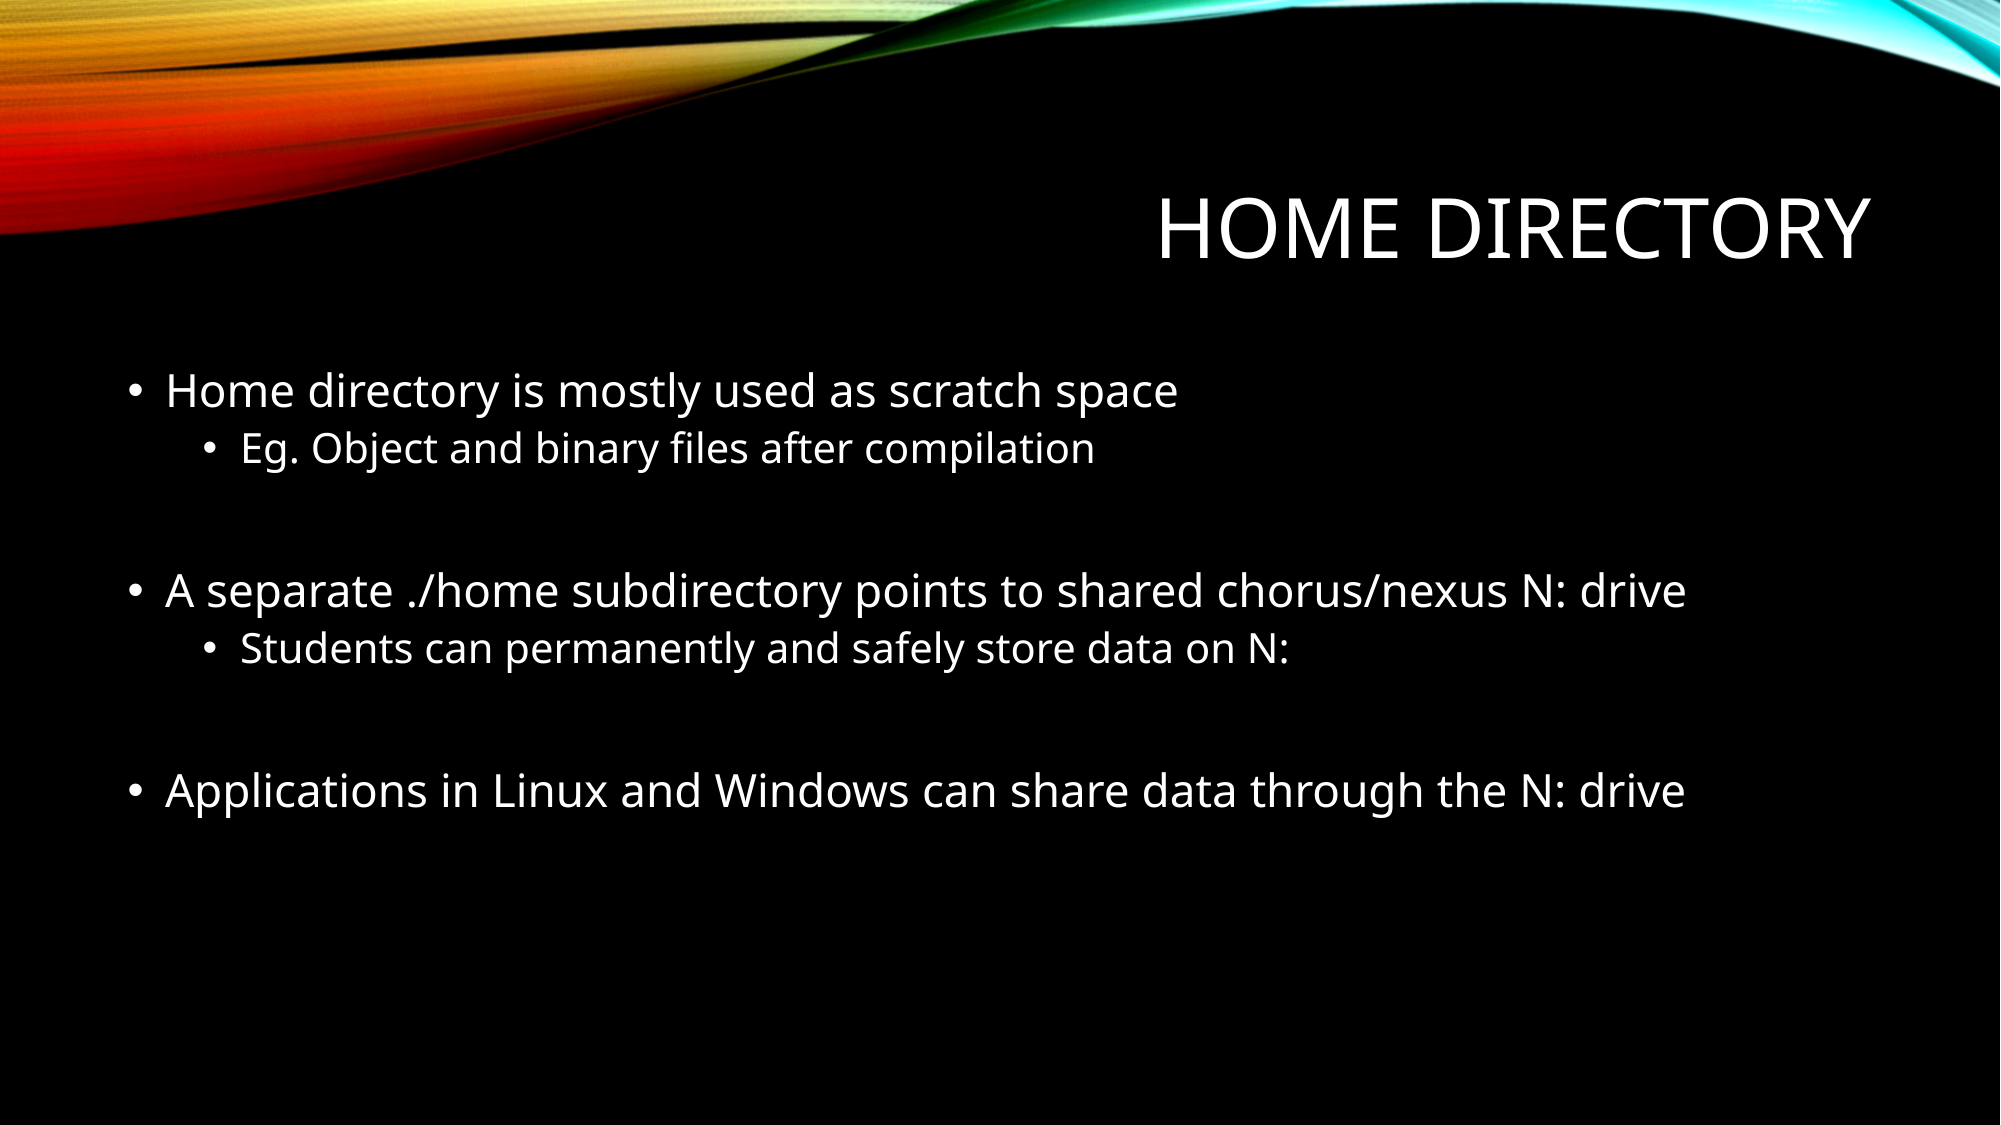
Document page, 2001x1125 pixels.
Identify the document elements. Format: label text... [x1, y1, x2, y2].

list Home directory is mostly used as scratch space Eg. Object and binary files after compilation A separate ./home subdirectory points to shared chorus/nexus N: drive Students can permanently and safely store data on N: Applications in Linux and Windows can share data through the N: drive [112, 360, 1888, 1021]
title Home Directory [474, 125, 1888, 338]
picture [0, 0, 2000, 237]
